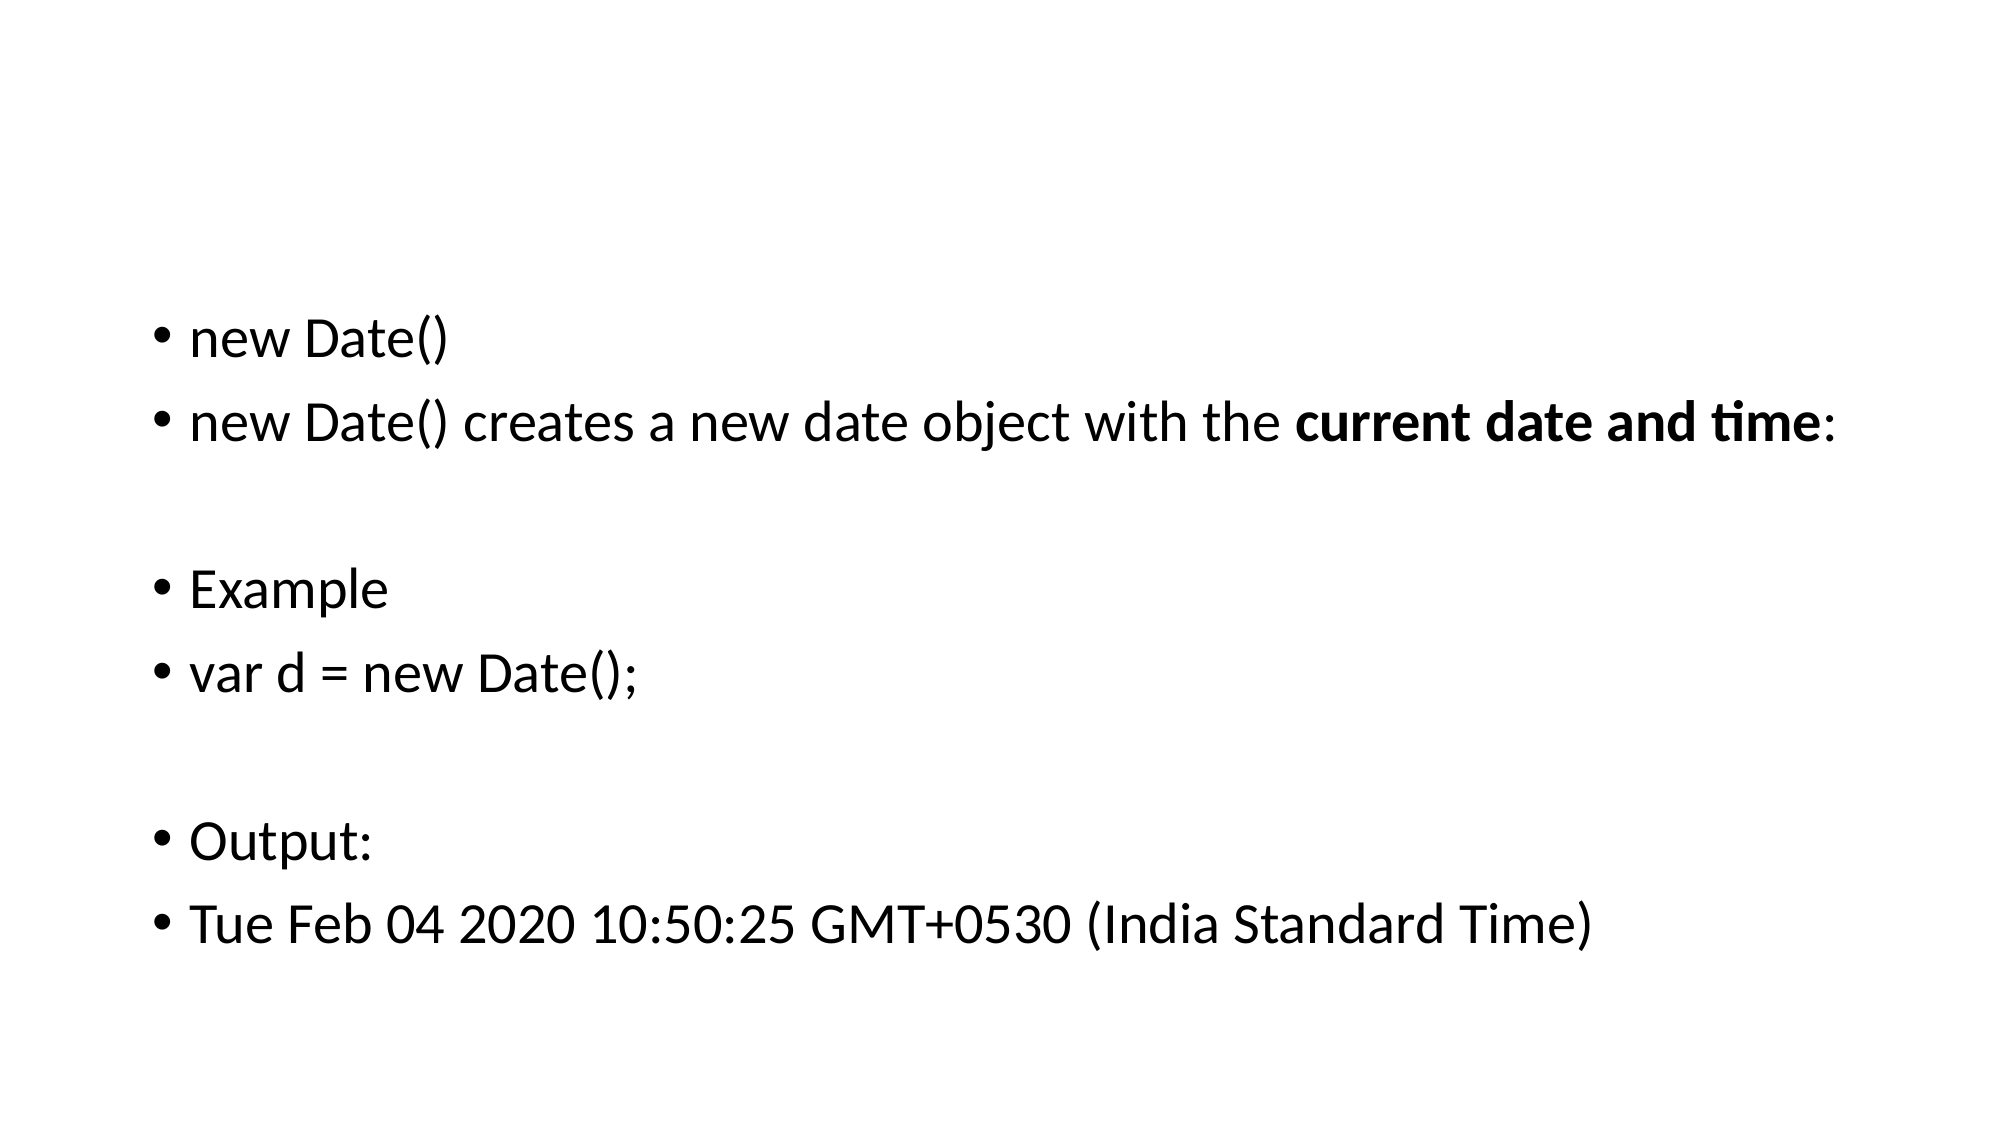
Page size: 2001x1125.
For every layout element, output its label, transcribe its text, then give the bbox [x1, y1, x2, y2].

list new Date() new Date() creates a new date object with the current date and time: Example var d = new Date(); Output: Tue Feb 04 2020 10:50:25 GMT+0530 (India Standard Time) [137, 299, 1863, 1014]
